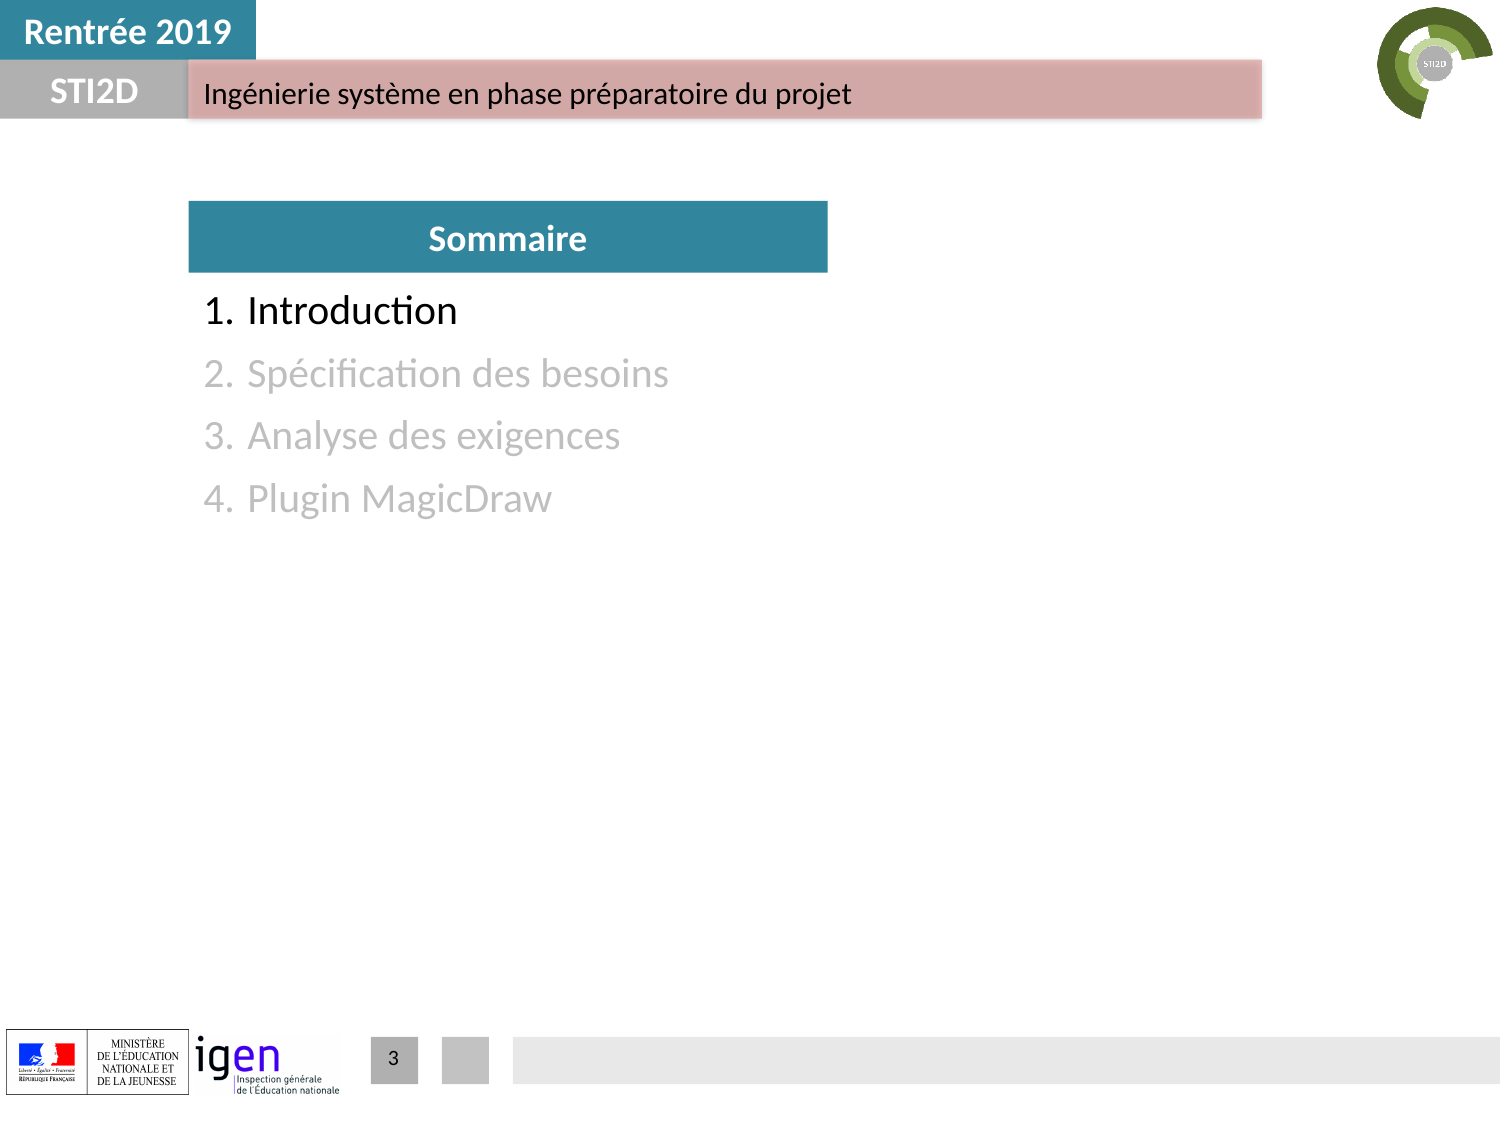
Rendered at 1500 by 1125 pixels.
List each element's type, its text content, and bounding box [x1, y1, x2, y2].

text_box Introduction Spécification des besoins Analyse des exigences Plugin MagicDraw [188, 275, 1209, 620]
title Ingénierie système en phase préparatoire du projet [188, 65, 1262, 119]
picture [1377, 7, 1493, 119]
slide_number 3 [350, 1036, 437, 1097]
text_box Sommaire [188, 200, 828, 273]
picture [194, 1034, 341, 1095]
picture [6, 1029, 189, 1095]
